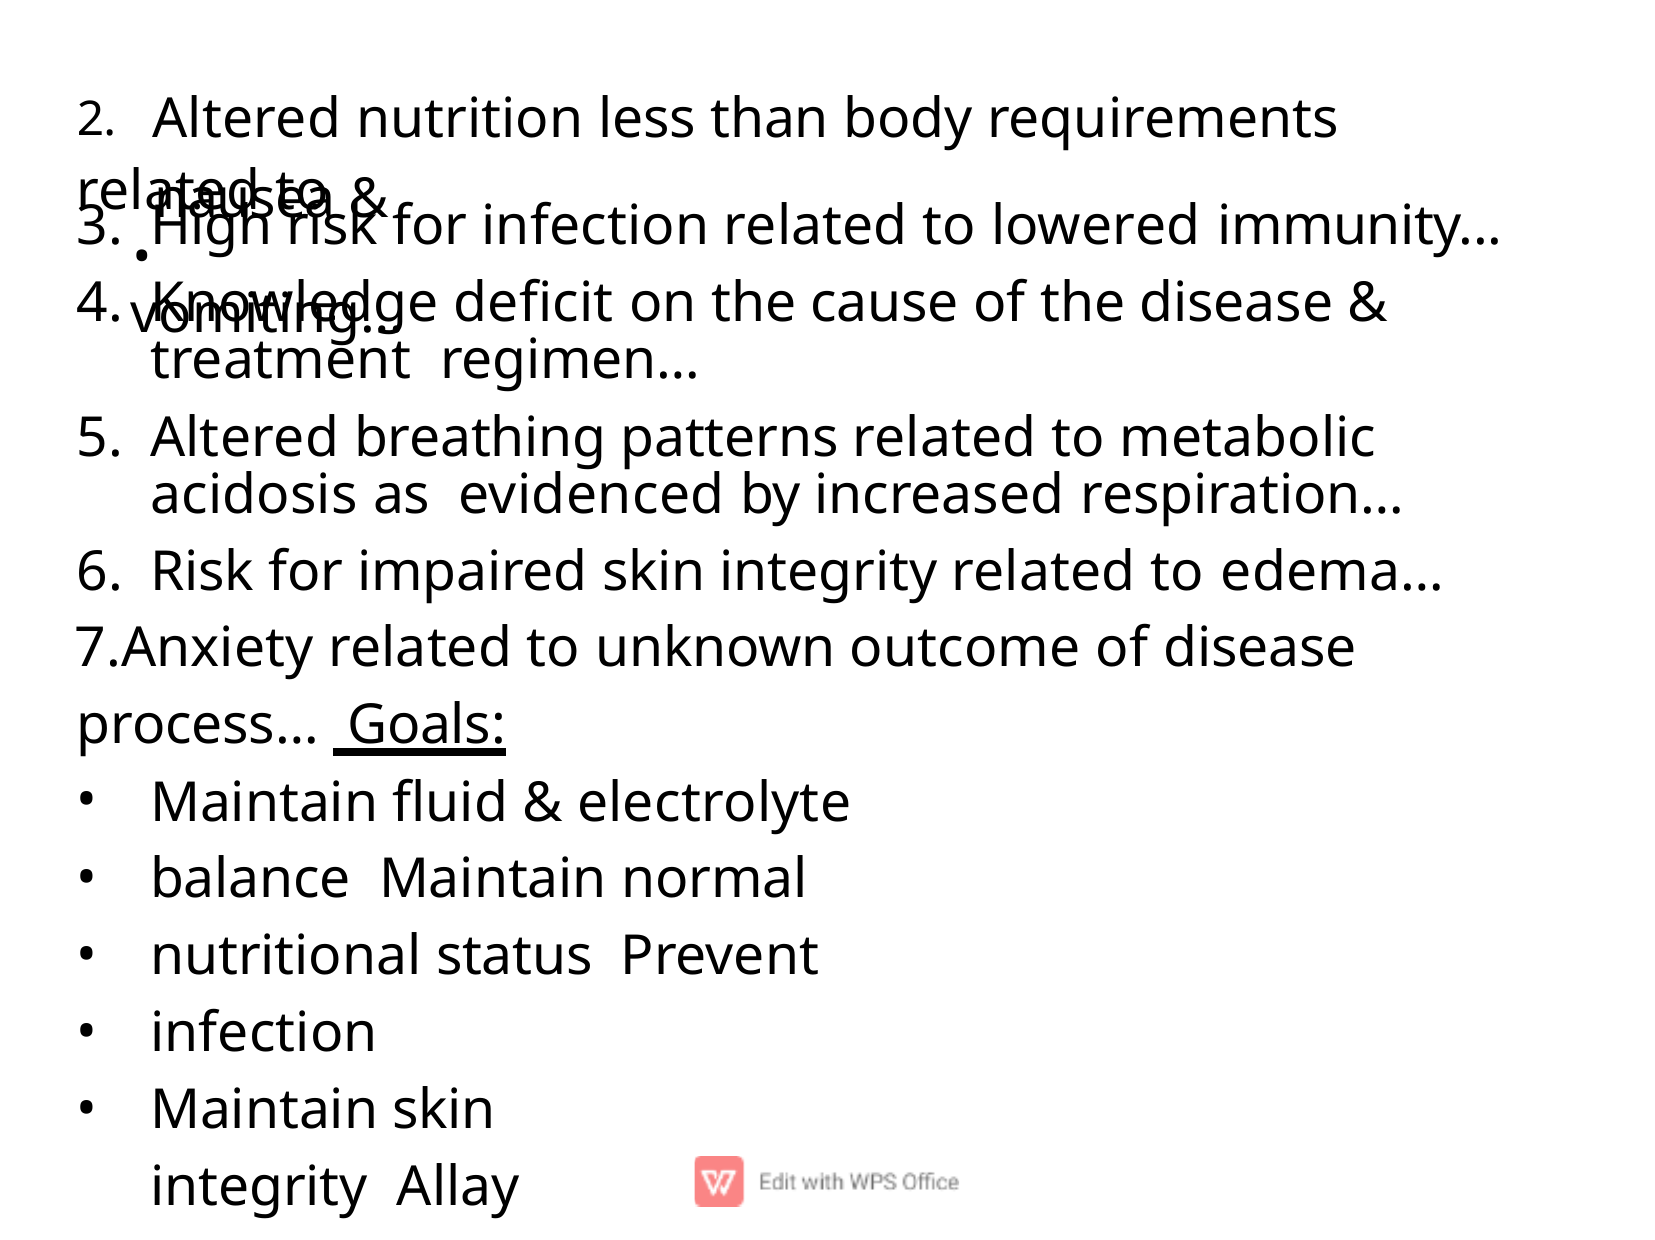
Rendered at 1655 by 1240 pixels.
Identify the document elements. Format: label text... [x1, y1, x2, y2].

title 2. Altered nutrition less than body requirements related to [74, 52, 1507, 176]
text_box • • • • • [74, 755, 98, 1139]
text_box High risk for infection related to lowered immunity... Knowledge deﬁcit on the cause of the disease & treatment regimen… Altered breathing patterns related to metabolic acidosis as evidenced by increased respiration… Risk for impaired skin integrity related to edema… Anxiety related to unknown outcome of disease process… Goals: [74, 176, 1593, 755]
text_box [694, 1156, 960, 1207]
text_box .nausea & vomiting… [124, 64, 646, 176]
text_box Maintain ﬂuid & electrolyte balance Maintain normal nutritional status Prevent infection Maintain skin integrity Allay anxiety. [148, 753, 1015, 1240]
